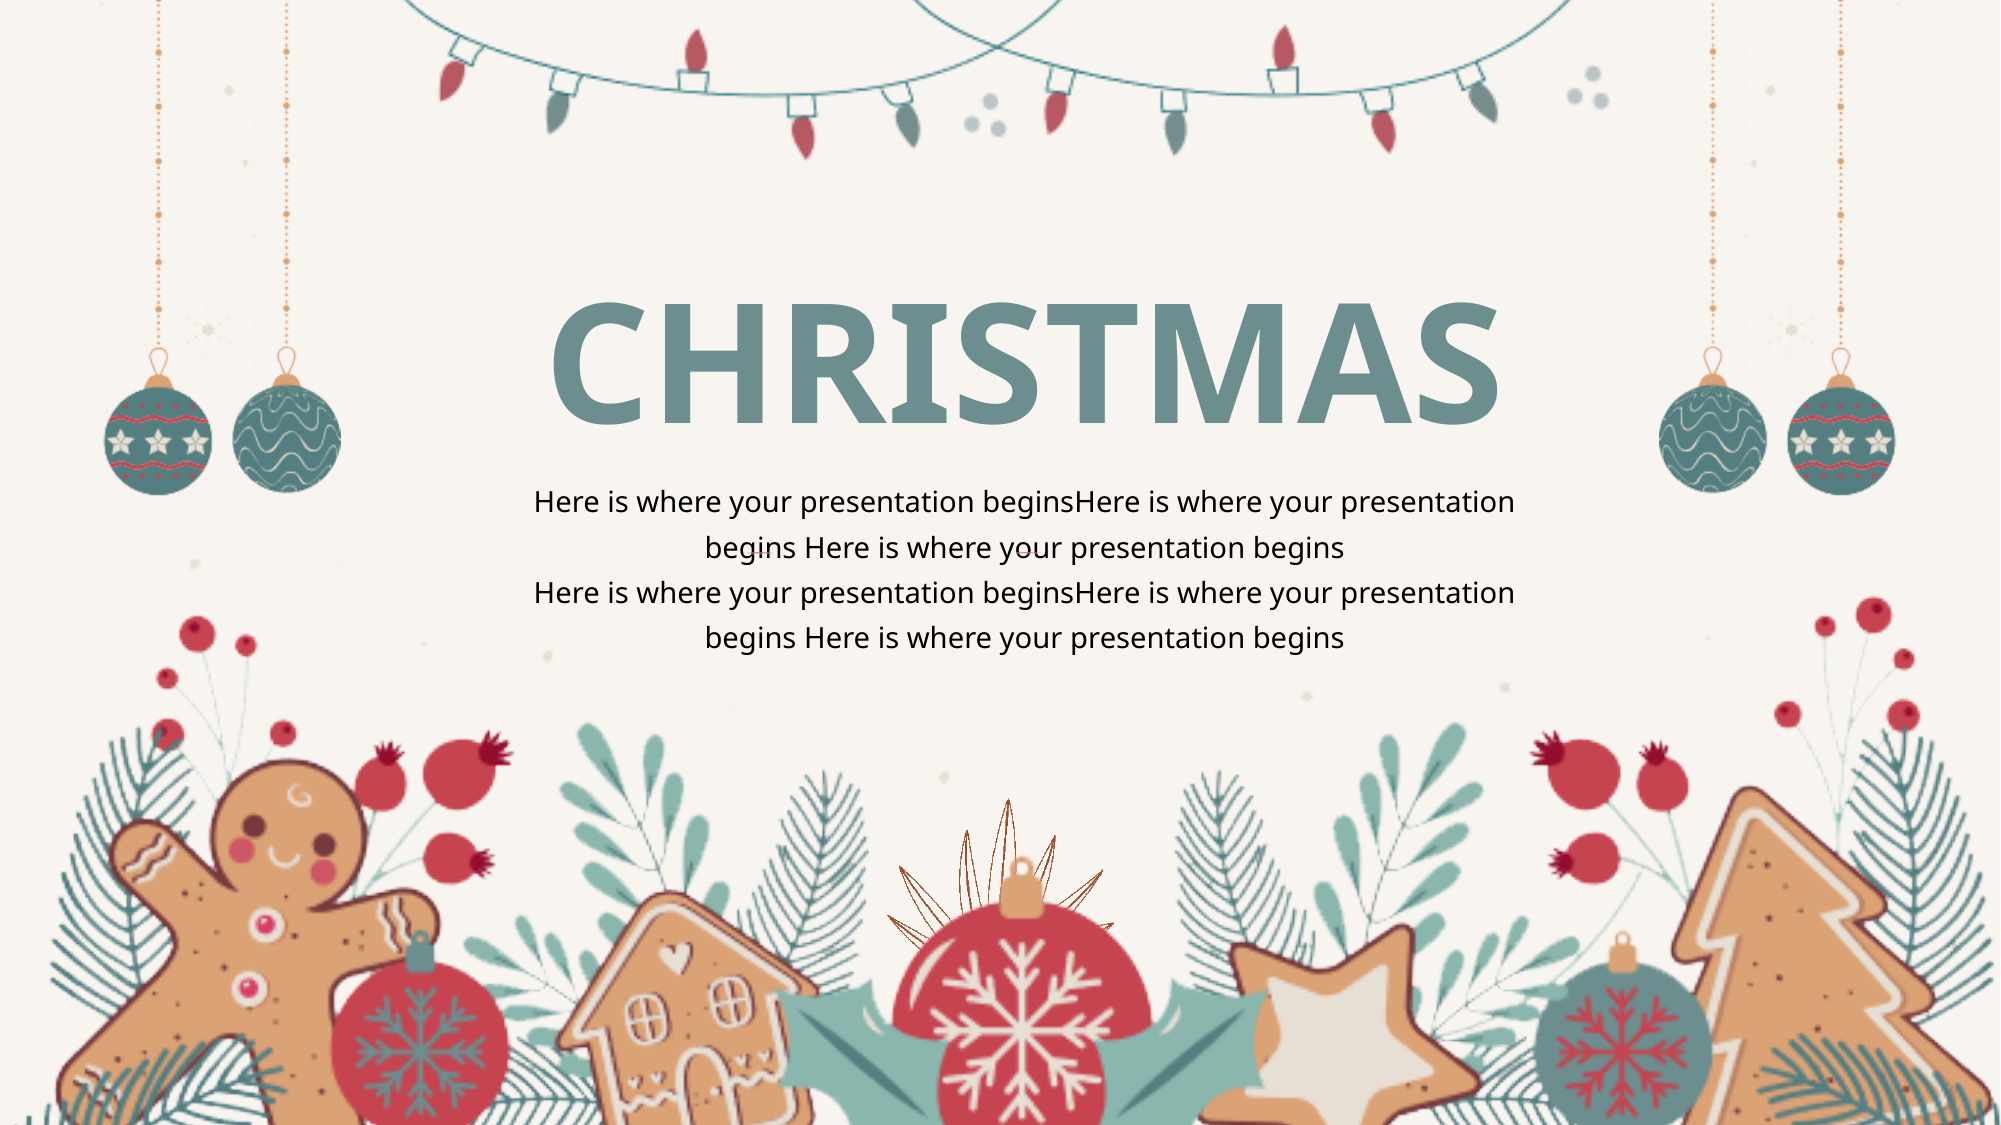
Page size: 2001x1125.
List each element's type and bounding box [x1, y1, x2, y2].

text_box [99, 0, 1901, 522]
text_box [0, 0, 2000, 1125]
